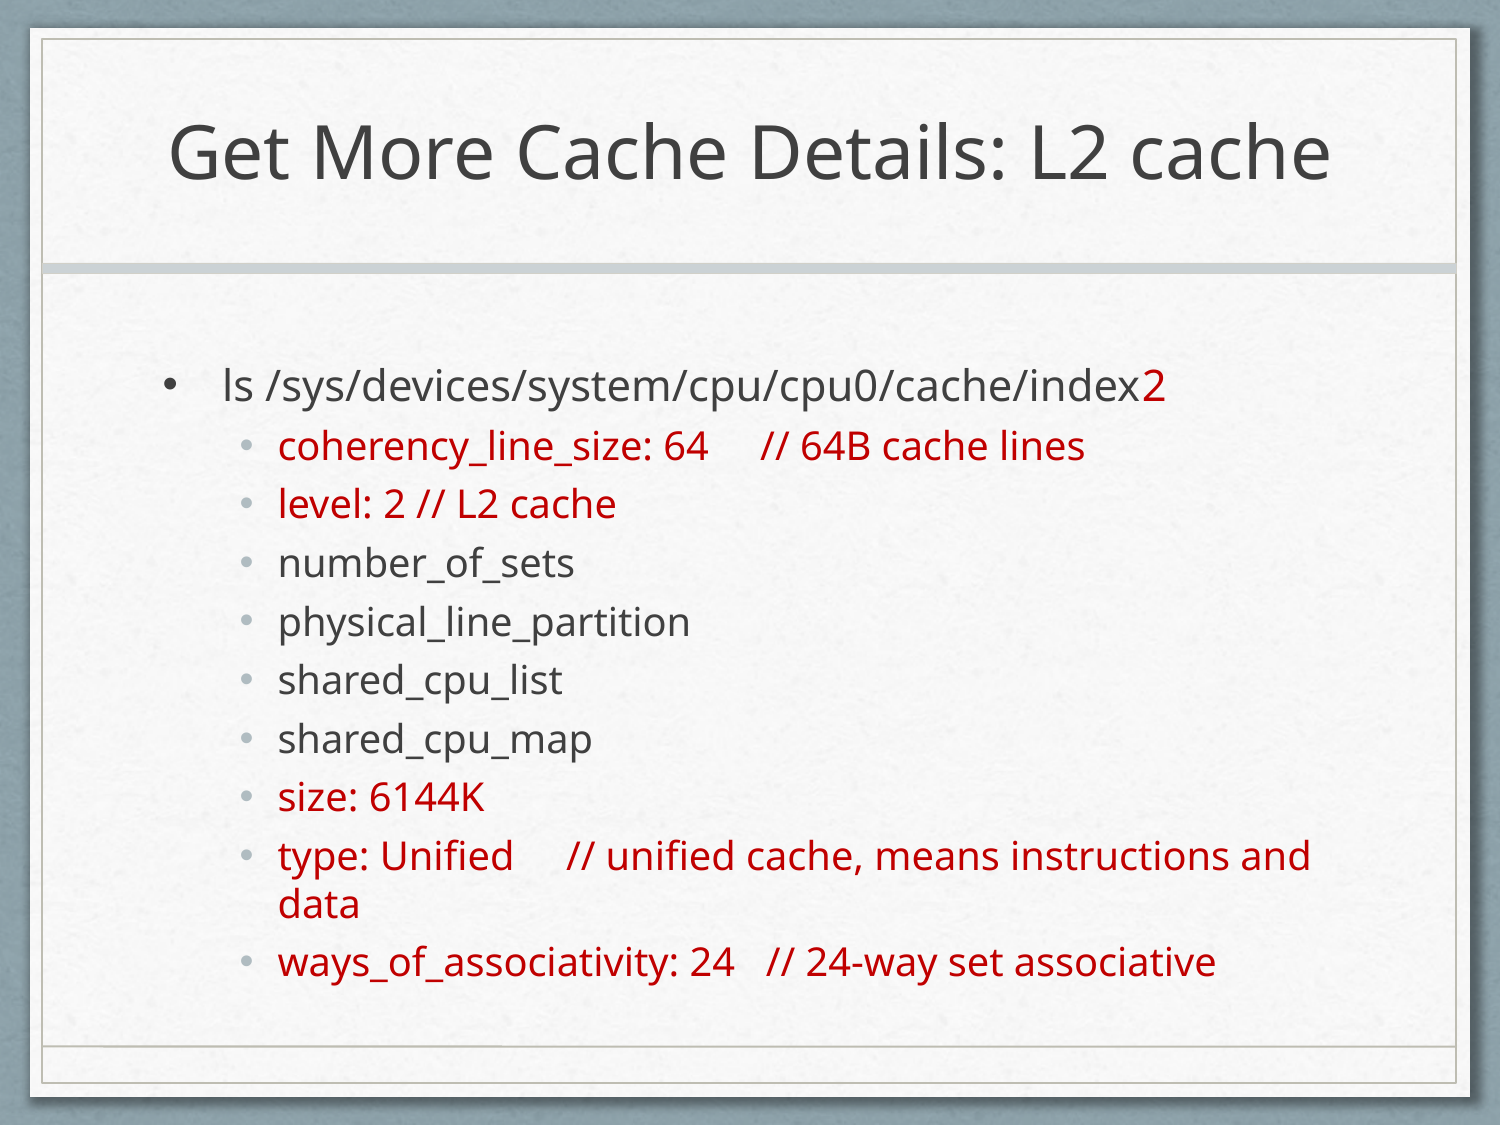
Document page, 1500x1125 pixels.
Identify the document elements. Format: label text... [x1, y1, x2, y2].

picture [30, 28, 1470, 1097]
list ls /sys/devices/system/cpu/cpu0/cache/index2 coherency_line_size: 64 // 64B cache lines level: 2 // L2 cache number_of_sets physical_line_partition shared_cpu_list shared_cpu_map size: 6144K type: Unified // unified cache, means instructions and data ways_of_associativity: 24 // 24-way set associative [147, 350, 1353, 995]
title Get More Cache Details: L2 cache [147, 40, 1353, 260]
